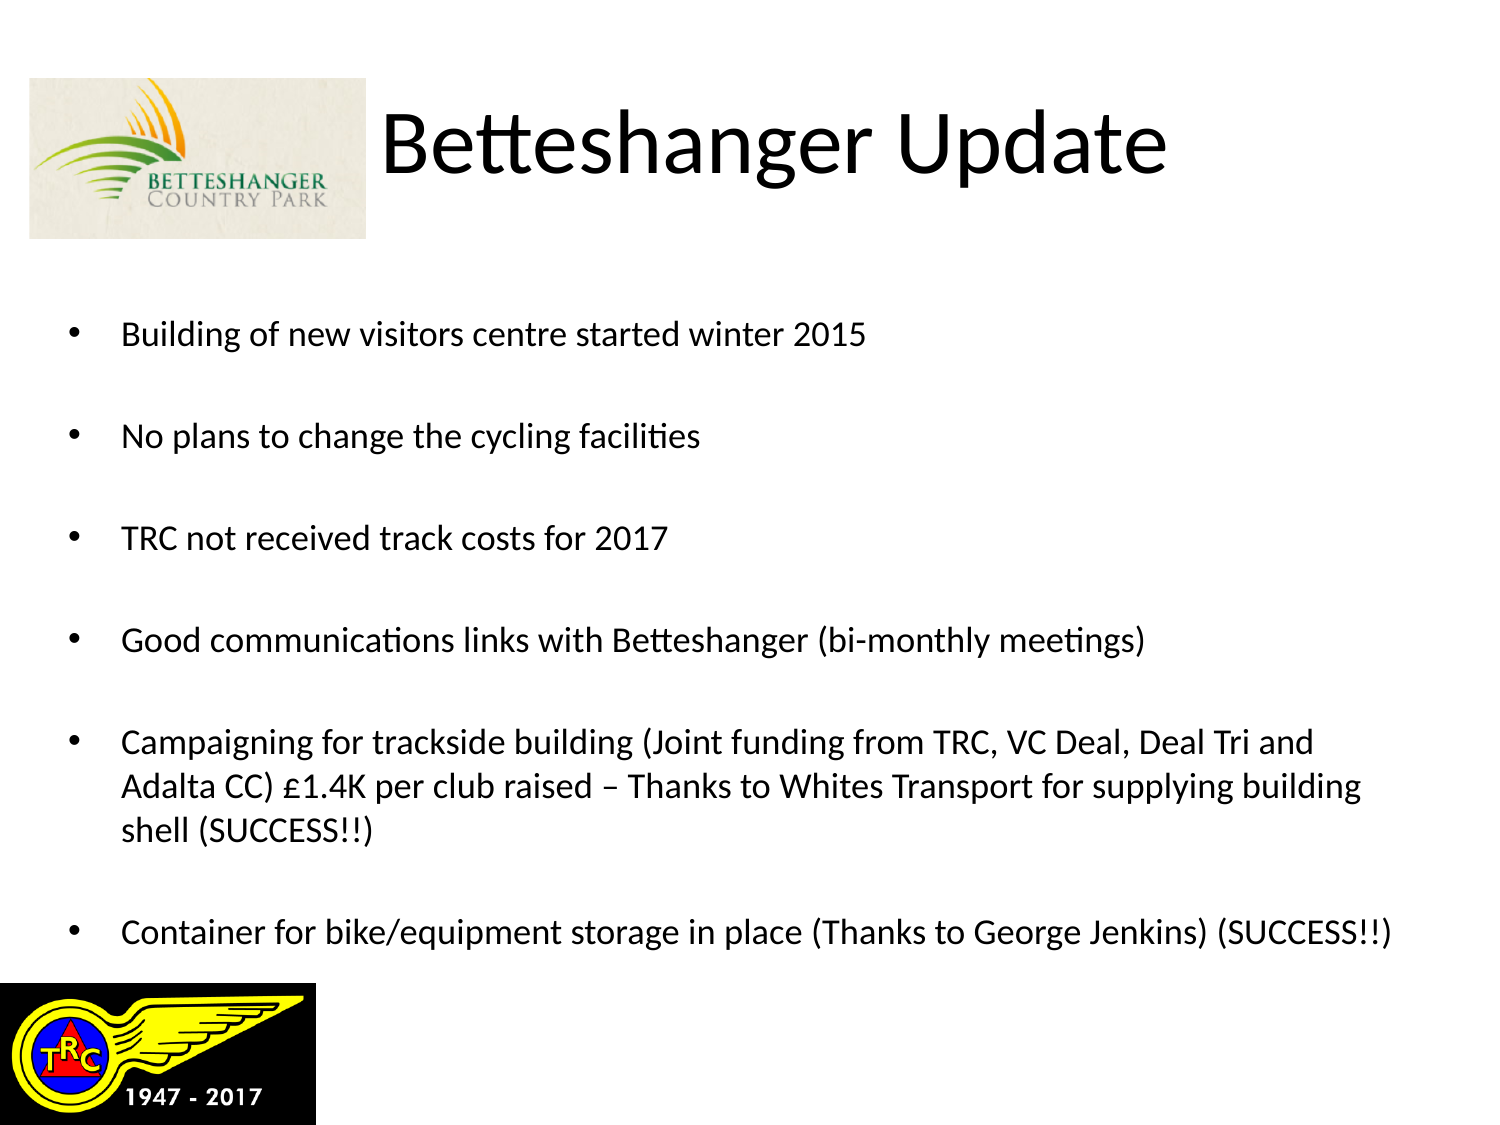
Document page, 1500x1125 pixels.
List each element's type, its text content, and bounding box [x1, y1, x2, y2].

picture [29, 77, 367, 239]
title Betteshanger Update [100, 42, 1451, 231]
picture [0, 982, 316, 1125]
list Building of new visitors centre started winter 2015 No plans to change the cycling facilities TRC not received track costs for 2017 Good communications links with Betteshanger (bi-monthly meetings) Campaigning for trackside building (Joint funding from TRC, VC Deal, Deal Tri and Adalta CC) £1.4K per club raised – Thanks to Whites Transport for supplying building shell (SUCCESS!!) Container for bike/equipment storage in place (Thanks to George Jenkins) (SUCCESS!!) [53, 302, 1427, 965]
